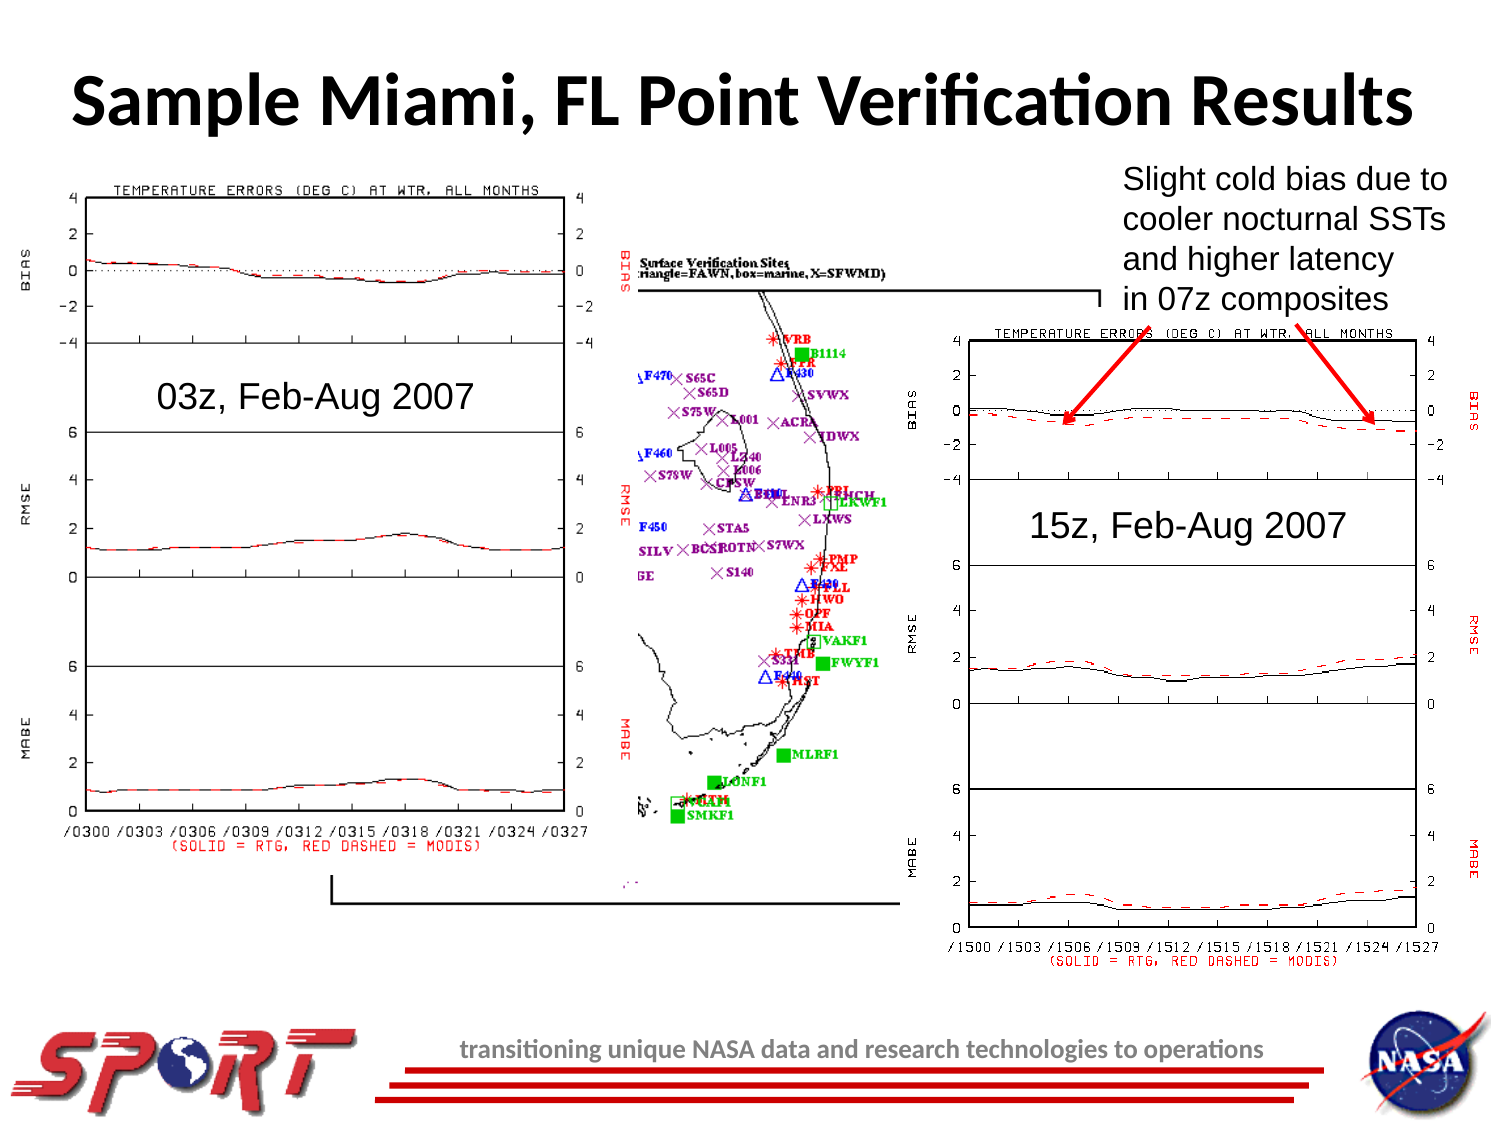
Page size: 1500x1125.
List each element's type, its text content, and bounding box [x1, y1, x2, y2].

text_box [899, 149, 1485, 990]
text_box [13, 162, 638, 876]
picture [324, 199, 899, 976]
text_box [0, 1007, 1491, 1125]
title Sample Miami, FL Point Verification Results [24, 1, 1463, 190]
